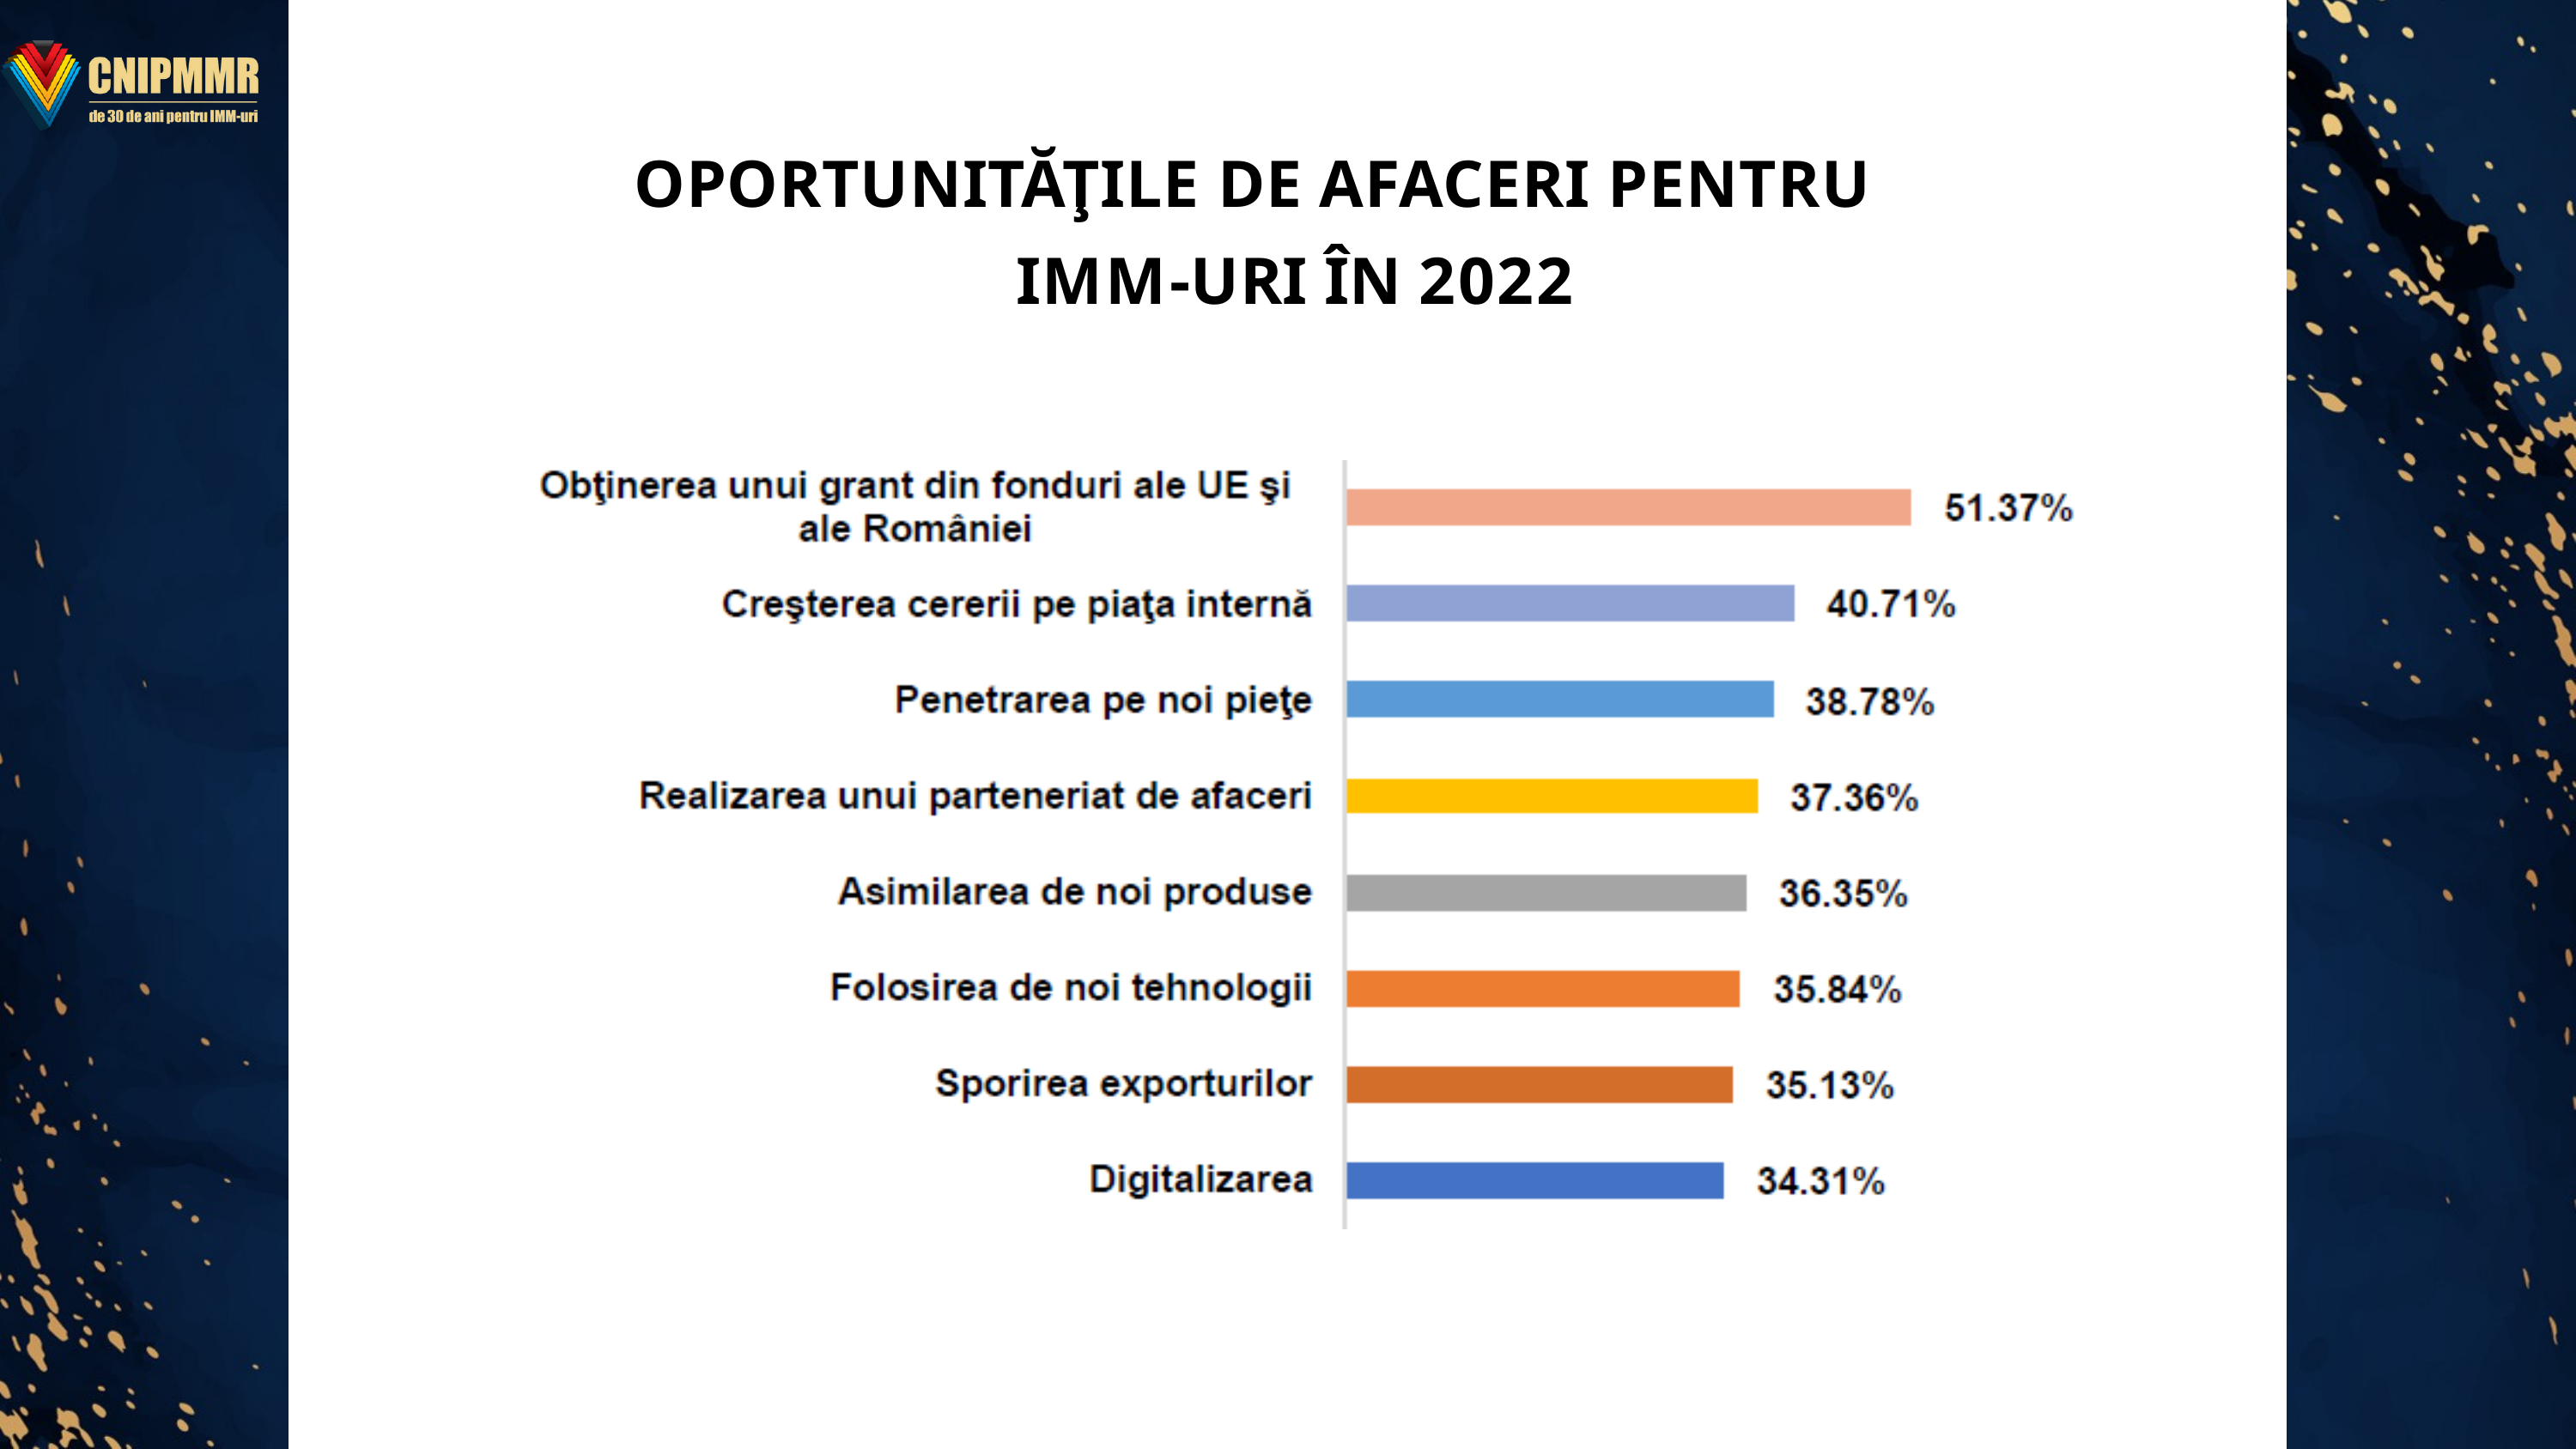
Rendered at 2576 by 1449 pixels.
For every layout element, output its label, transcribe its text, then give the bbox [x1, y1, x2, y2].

picture [2287, 0, 2576, 1449]
picture [539, 460, 2076, 1229]
title OPORTUNITĂŢILE DE AFACERI PENTRU IMM-URI ÎN 2022 [632, 122, 1944, 367]
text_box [0, 0, 289, 1449]
